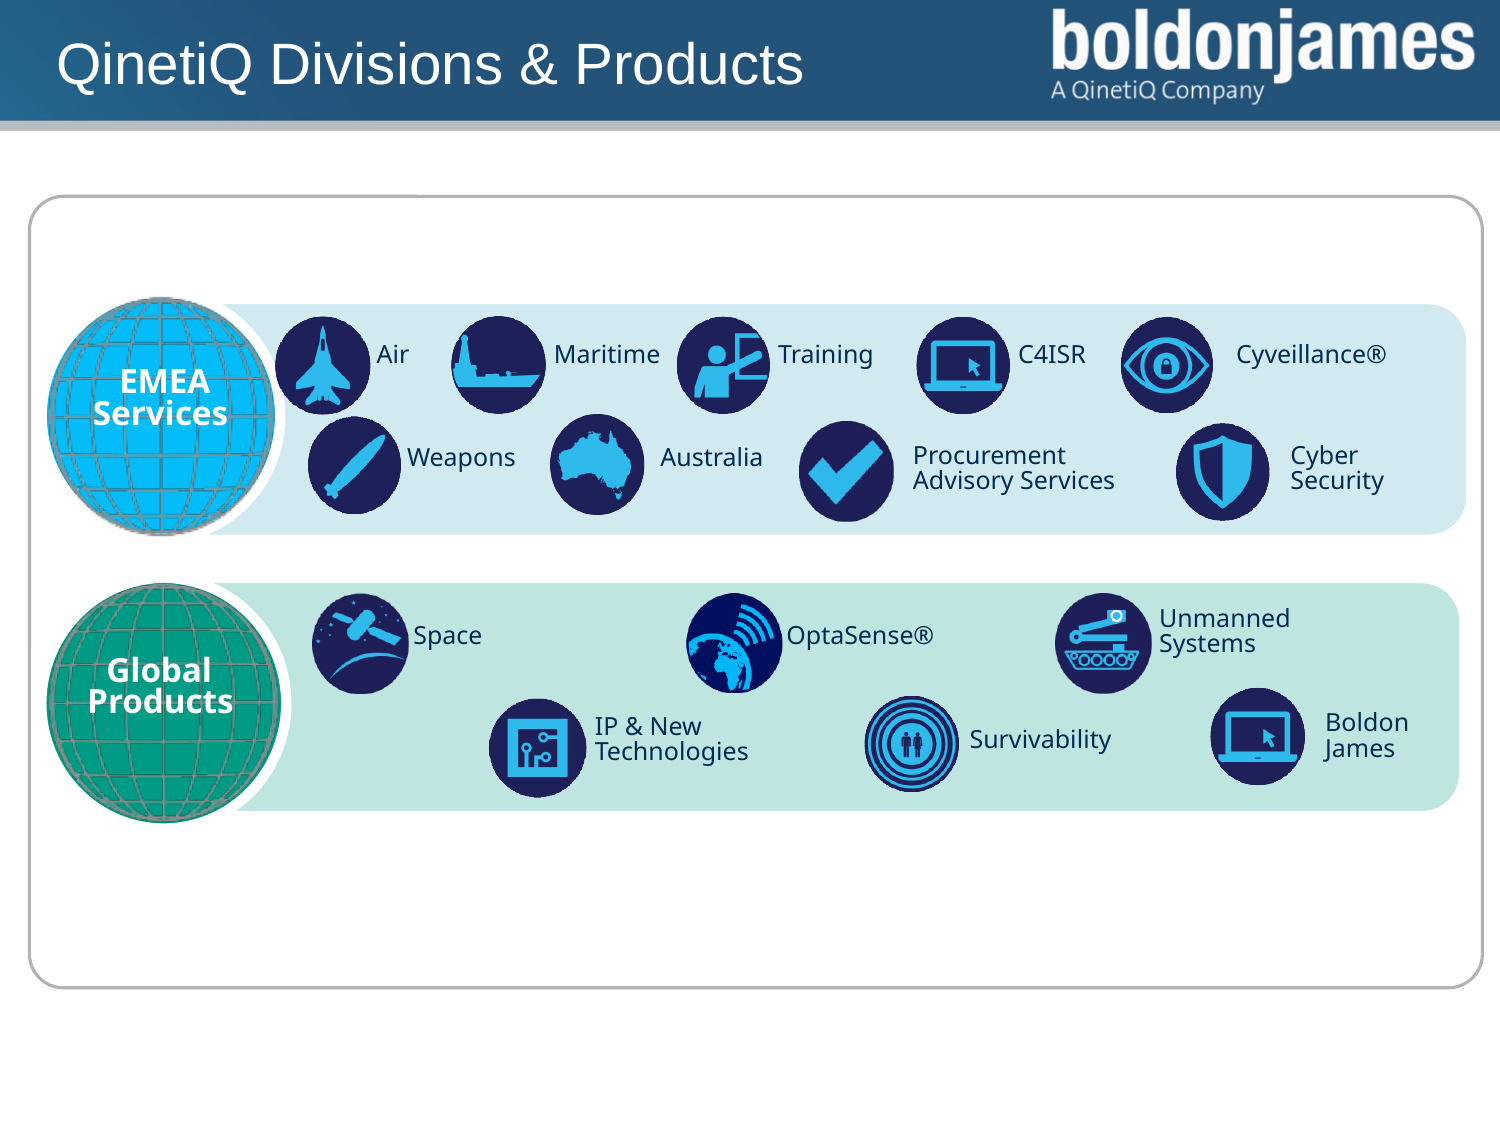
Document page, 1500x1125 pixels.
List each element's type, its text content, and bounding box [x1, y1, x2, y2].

picture [1118, 314, 1215, 416]
text_box Cyber Security [1282, 436, 1424, 503]
title QinetiQ Divisions & Products [41, 19, 1004, 102]
picture [41, 290, 402, 546]
picture [797, 420, 894, 523]
picture [674, 314, 771, 416]
text_box Procurement Advisory Services [905, 436, 1164, 503]
picture [1209, 685, 1306, 788]
picture [450, 314, 547, 417]
picture [915, 314, 1012, 416]
text_box [29, 196, 1483, 988]
text_box C4ISR [1016, 336, 1113, 377]
text_box Air [552, 336, 585, 377]
text_box Air [375, 336, 445, 377]
text_box C4ISR [1219, 336, 1288, 377]
picture [0, 0, 1500, 1125]
text_box Cyveillance® [1228, 335, 1500, 376]
picture [1174, 420, 1272, 523]
text_box Australia [652, 438, 792, 479]
text_box Training [775, 335, 901, 376]
text_box Weapons [406, 438, 543, 479]
text_box Maritime [552, 335, 669, 377]
text_box [297, 302, 1468, 537]
picture [548, 413, 646, 516]
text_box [41, 576, 1461, 832]
